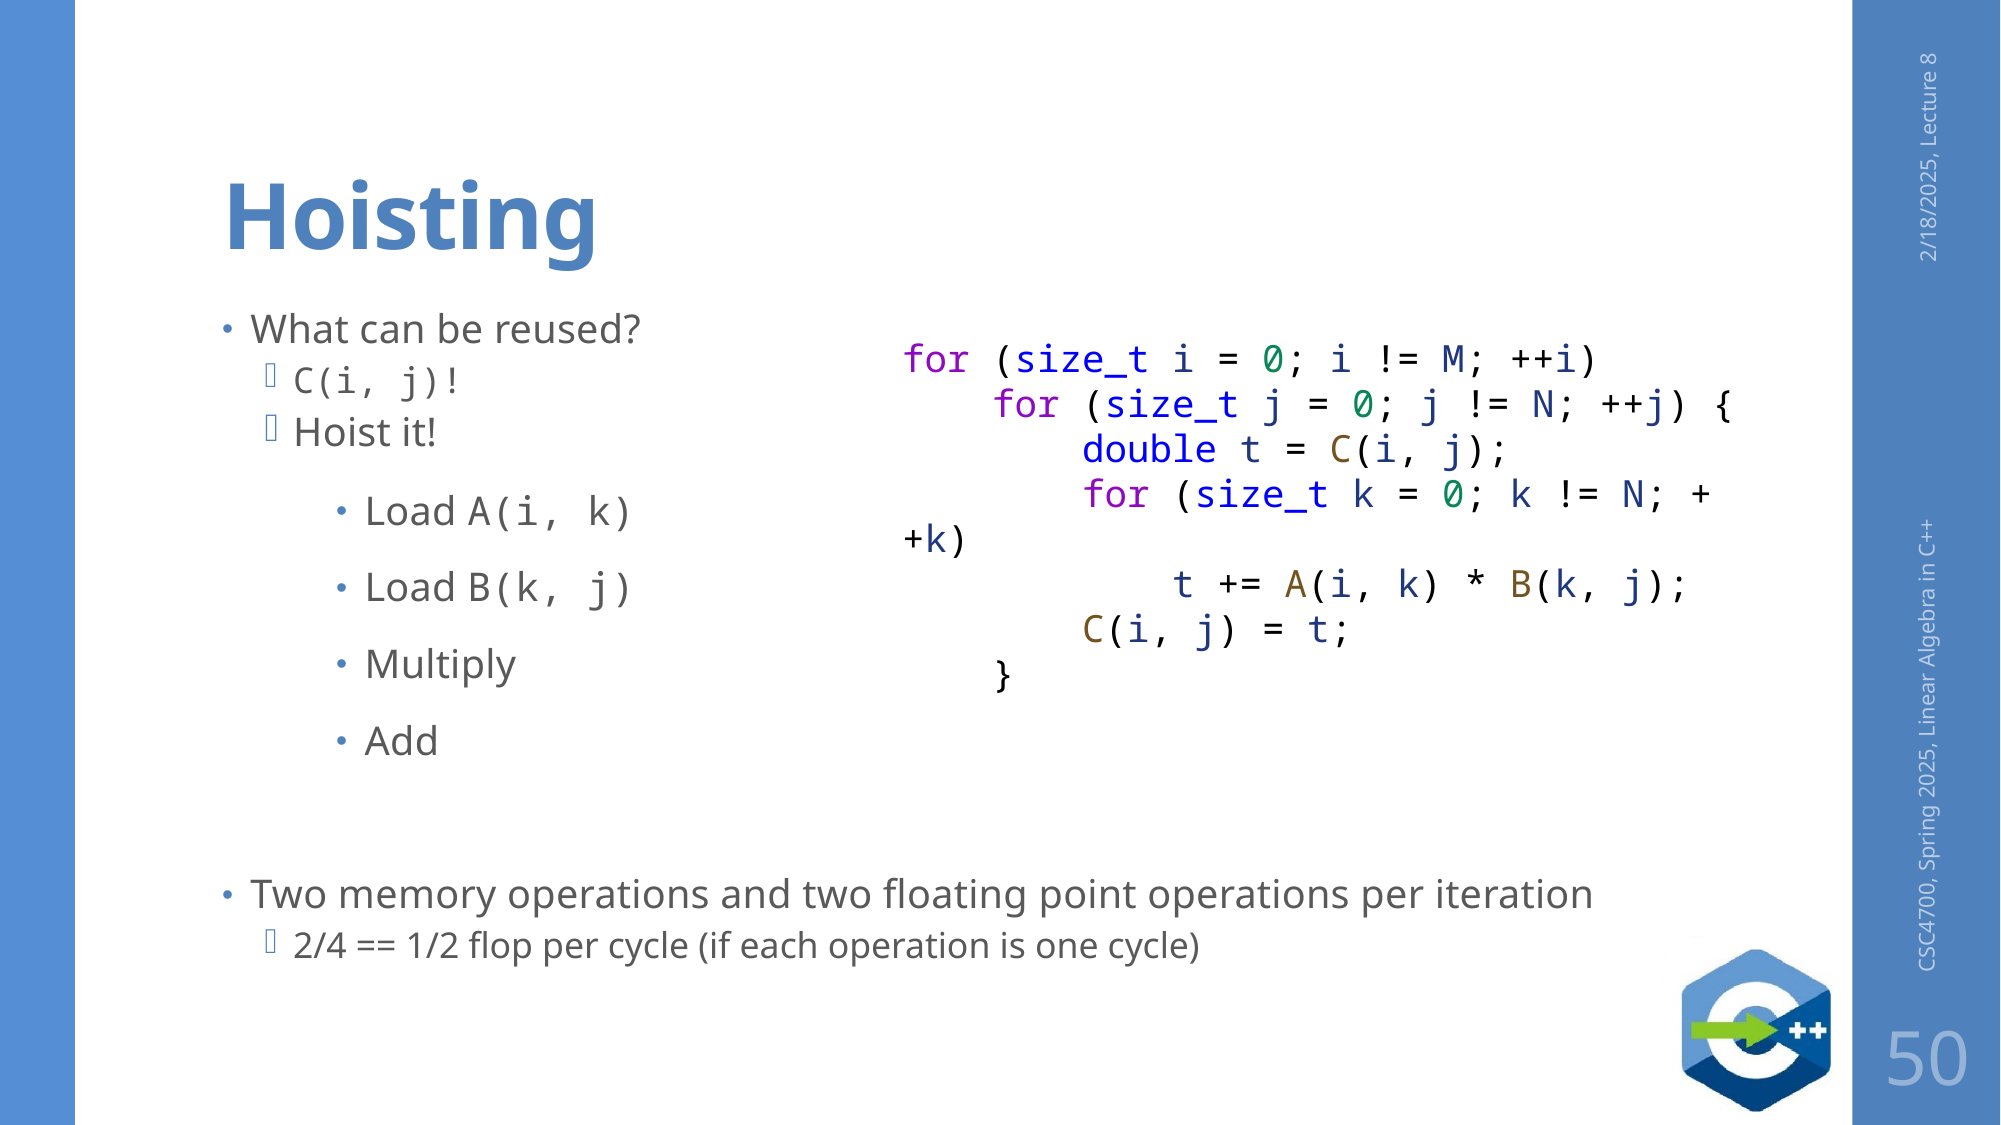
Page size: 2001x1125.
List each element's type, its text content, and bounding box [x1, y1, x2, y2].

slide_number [1897, 37, 1958, 351]
picture [1661, 936, 1851, 1125]
list What can be reused? C(i, j)! Hoist it! Load A(i, k) Load B(k, j) Multiply Add Two memory operations and two floating point operations per iteration 2/4 == 1/2 flop per cycle (if each operation is one cycle) [206, 299, 1617, 1014]
title Hoisting [206, 48, 1797, 278]
slide_number 50 [1852, 1012, 2000, 1110]
footer CSC4700, Spring 2025, Linear Algebra in C++ [1897, 400, 1958, 988]
text_box for (size_t i = 0; i != M; ++i) for (size_t j = 0; j != N; ++j) { double t = C(i, j); for (size_t k = 0; k != N; ++k) t += A(i, k) * B(k, j); C(i, j) = t; } [887, 327, 1771, 702]
